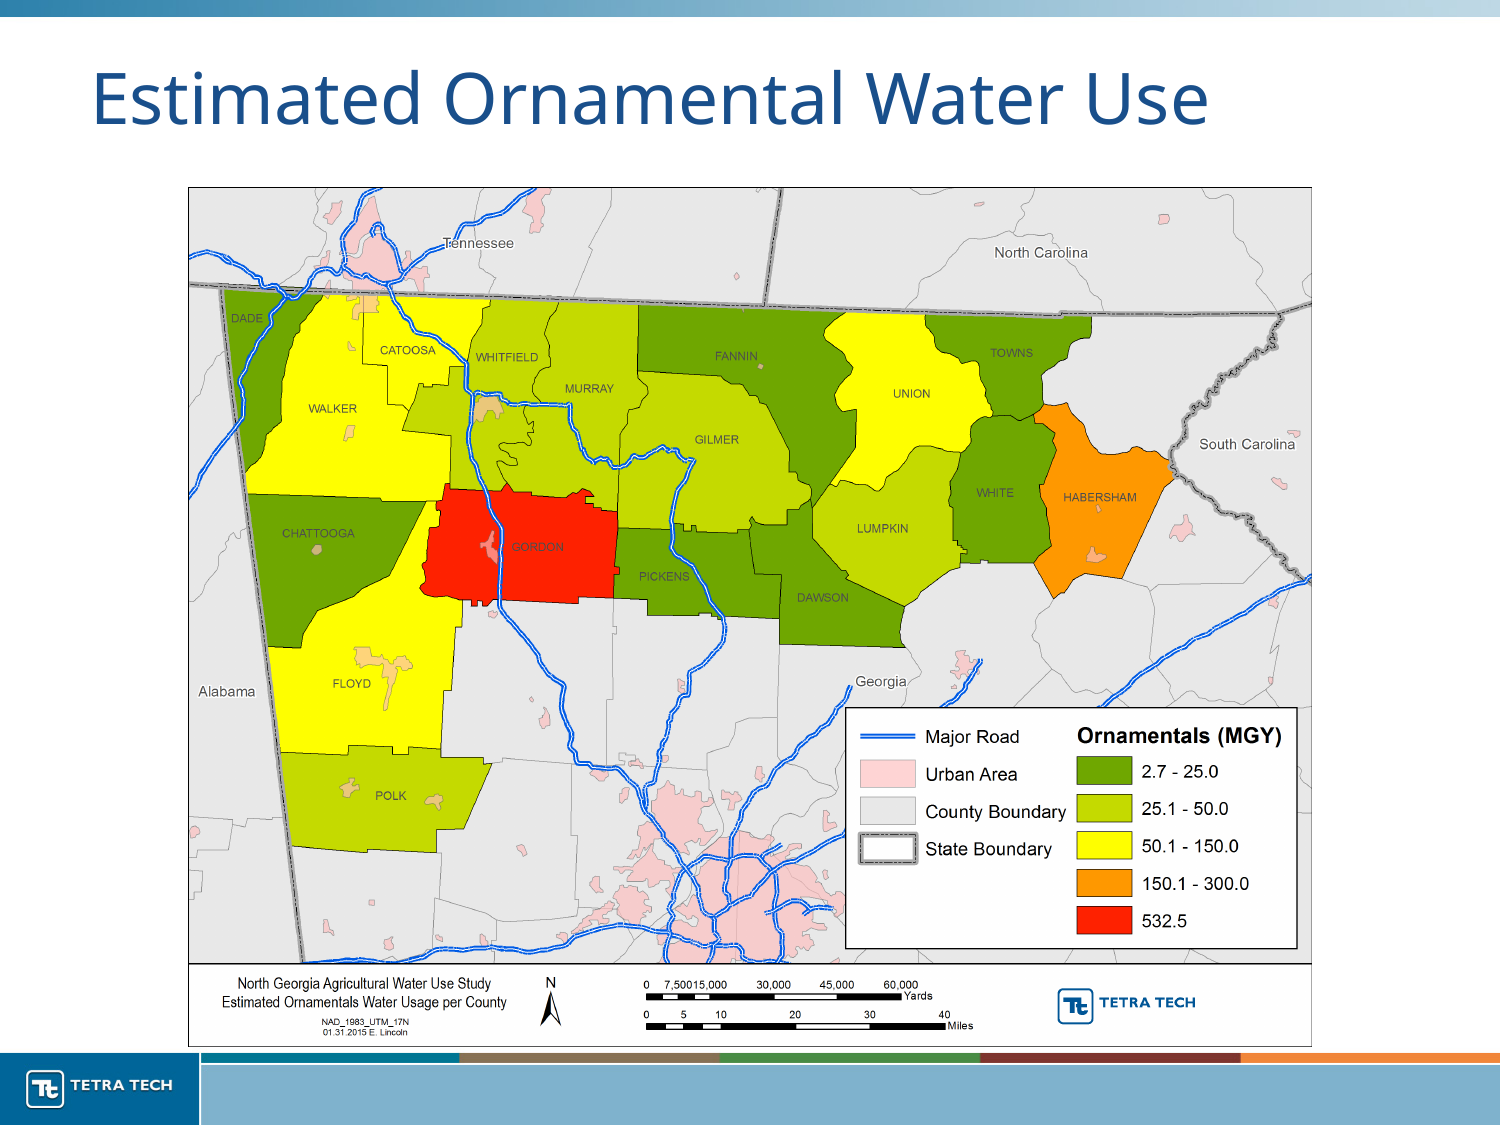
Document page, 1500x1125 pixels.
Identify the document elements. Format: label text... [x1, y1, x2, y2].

picture [0, 0, 1500, 1125]
picture [71, 1080, 80, 1090]
picture [103, 1080, 112, 1090]
picture [141, 1080, 148, 1091]
picture [150, 1080, 172, 1090]
picture [26, 1070, 64, 1108]
picture [130, 1080, 139, 1090]
picture [114, 1080, 125, 1090]
picture [91, 1080, 100, 1090]
picture [82, 1080, 89, 1090]
title Estimated Ornamental Water Use [75, 45, 1425, 233]
